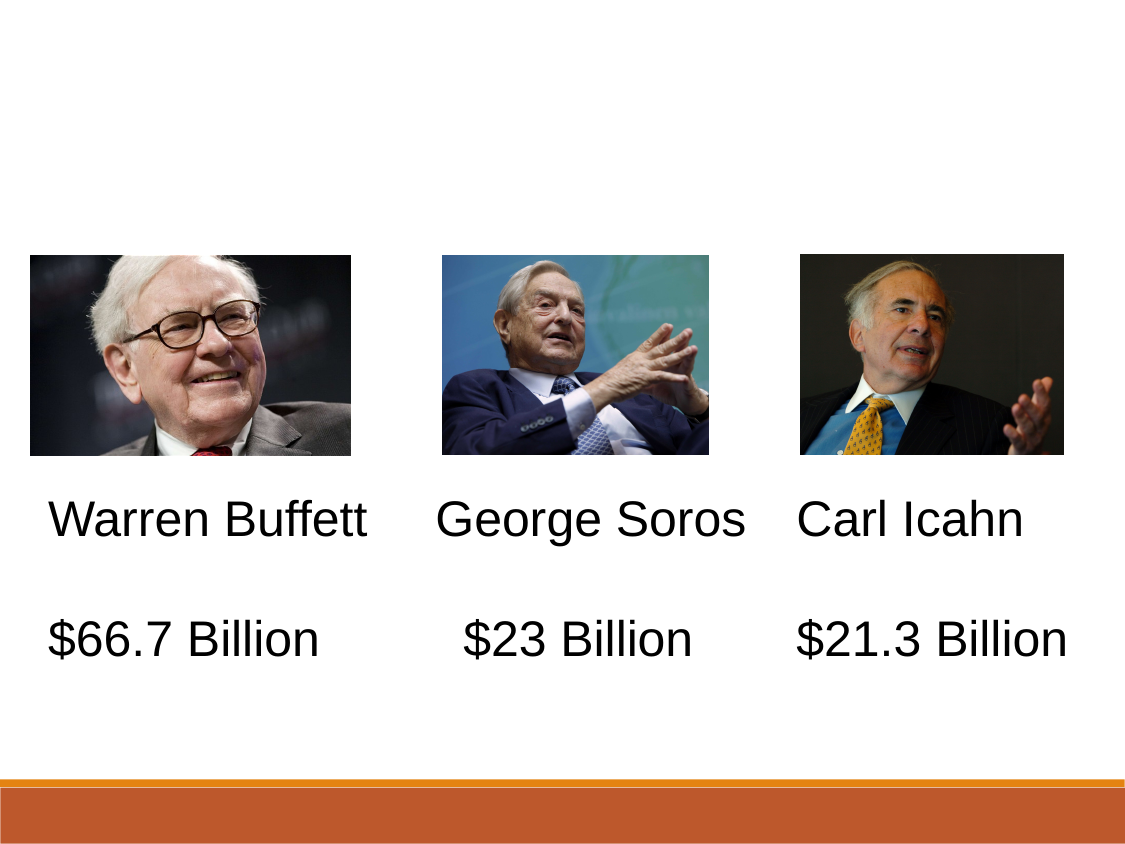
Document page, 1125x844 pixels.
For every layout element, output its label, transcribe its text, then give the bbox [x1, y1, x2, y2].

text_box Carl Icahn $21.3 Billion [782, 479, 1096, 675]
picture [442, 254, 710, 456]
picture [799, 254, 1064, 456]
text_box George Soros $23 Billion [420, 479, 782, 675]
text_box Warren Buffett $66.7 Billion [33, 479, 383, 675]
picture [29, 254, 352, 456]
